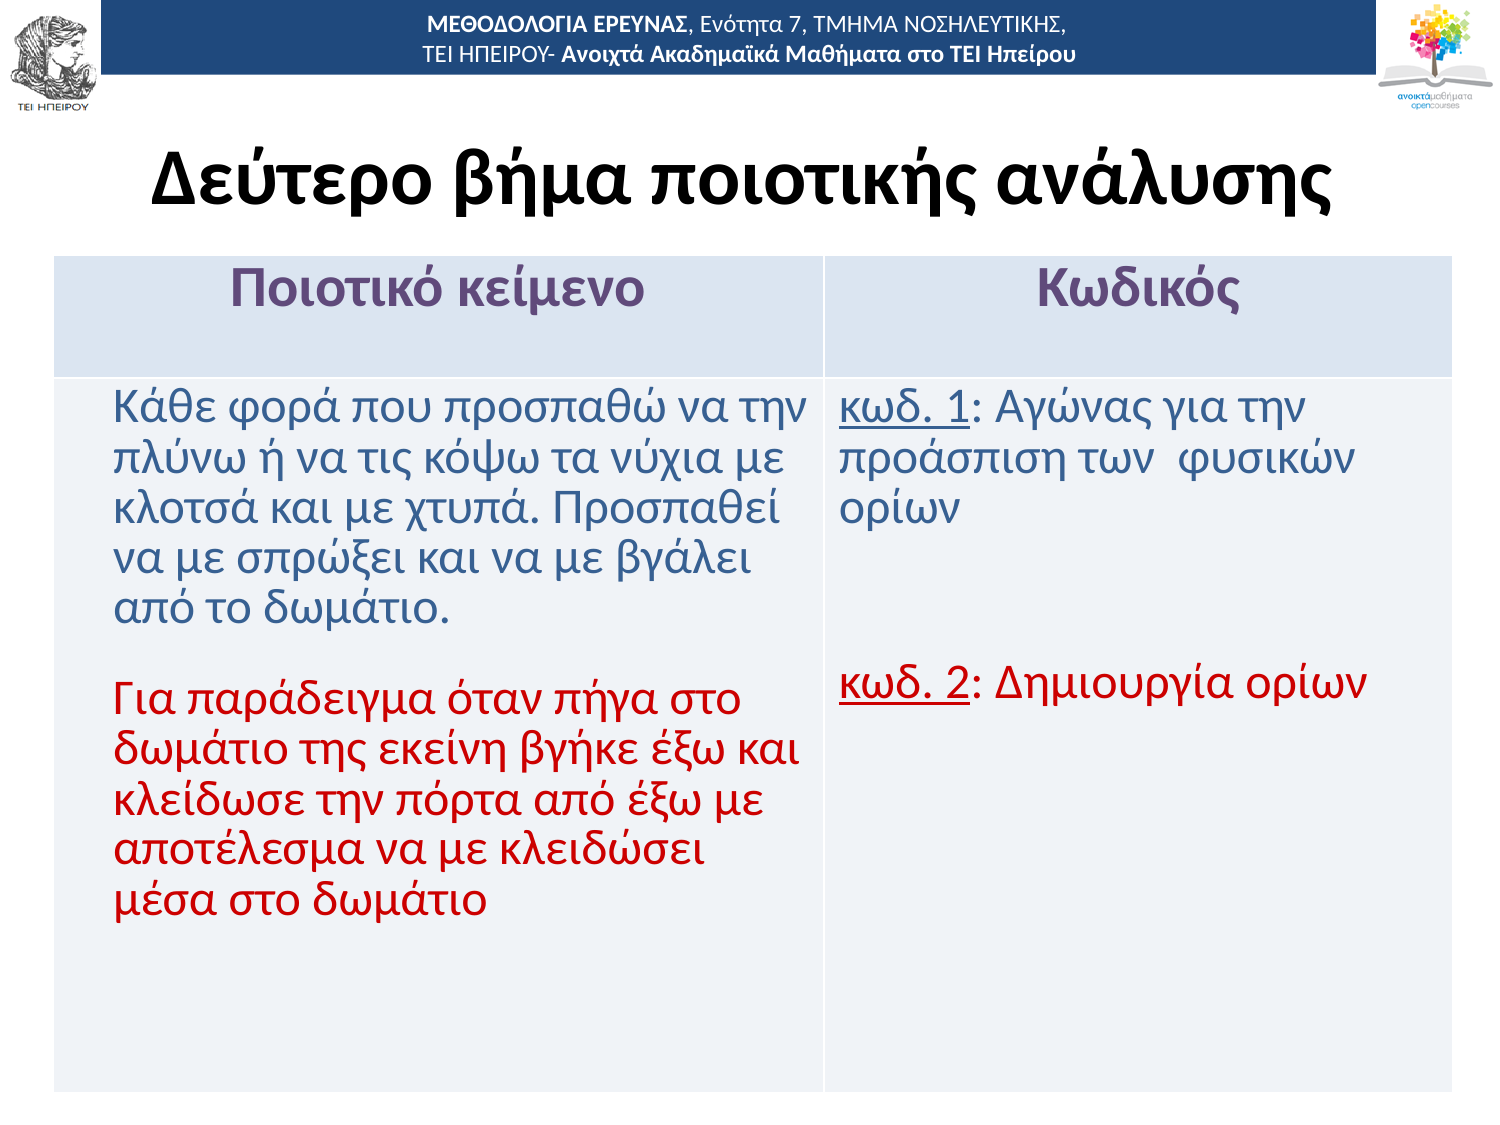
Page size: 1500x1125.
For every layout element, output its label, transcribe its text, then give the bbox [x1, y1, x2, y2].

table_header Ποιοτικό κείμενο [54, 256, 823, 377]
table_cell κωδ. 1: Αγώνας για την προάσπιση των φυσικών ορίων κωδ. 2: Δημιουργία ορίων [825, 379, 1452, 1092]
picture [0, 0, 101, 114]
text_box ΜΕΘΟΔΟΛΟΓΙΑ ΕΡΕΥΝΑΣ, Ενότητα 7, ΤΜΗΜΑ ΝΟΣΗΛΕΥΤΙΚΗΣ, ΤΕΙ ΗΠΕΙΡΟΥ- Ανοιχτά Ακαδημαϊκά Μαθήματα στο ΤΕΙ Ηπείρου [101, 0, 1373, 75]
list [1375, 0, 1500, 114]
title Δεύτερο βήμα ποιοτικής ανάλυσης [76, 78, 1427, 254]
table_cell Κάθε φορά που προσπαθώ να την πλύνω ή να τις κόψω τα νύχια με κλοτσά και με χτυπά. Προσπαθεί να με σπρώξει και να με βγάλει από το δωμάτιο. Για παράδειγμα όταν πήγα στο δωμάτιο της εκείνη βγήκε έξω και κλείδωσε την πόρτα από έξω με αποτέλεσμα να με κλειδώσει μέσα στο δωμάτιο [54, 379, 823, 1092]
table_header Κωδικός [825, 256, 1452, 377]
